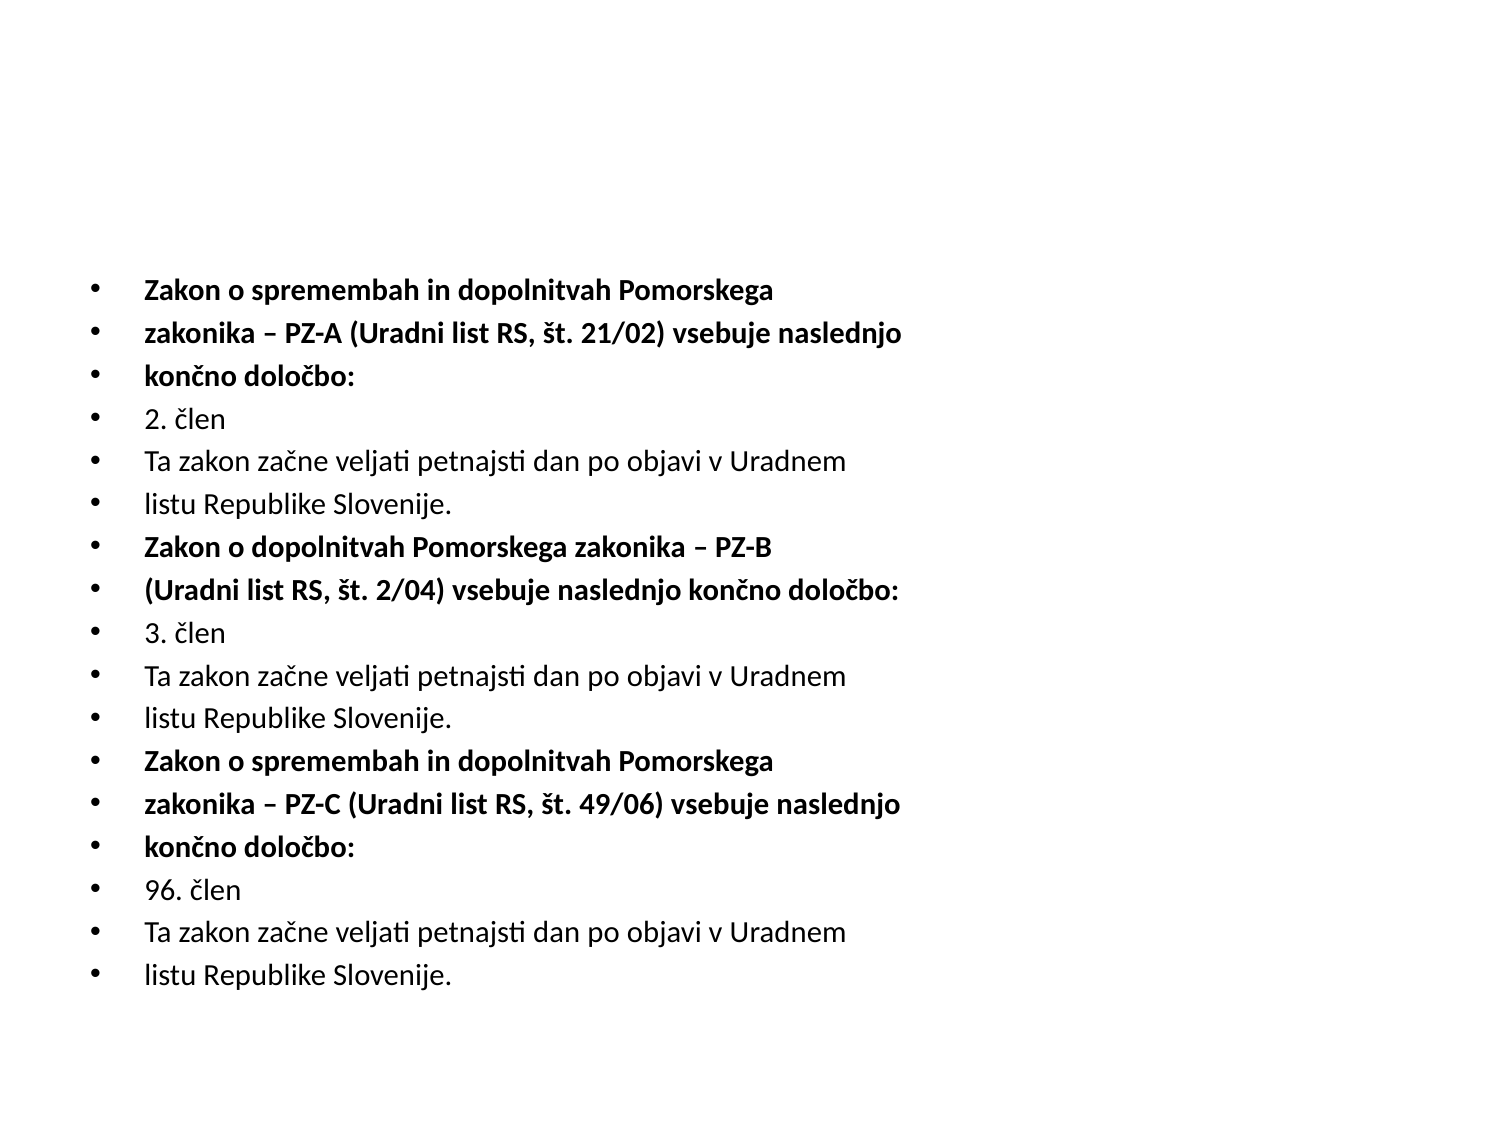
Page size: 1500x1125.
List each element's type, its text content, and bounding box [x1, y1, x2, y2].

list Zakon o spremembah in dopolnitvah Pomorskega zakonika – PZ-A (Uradni list RS, št. 21/02) vsebuje naslednjo končno določbo: 2. člen Ta zakon začne veljati petnajsti dan po objavi v Uradnem listu Republike Slovenije. Zakon o dopolnitvah Pomorskega zakonika – PZ-B (Uradni list RS, št. 2/04) vsebuje naslednjo končno določbo: 3. člen Ta zakon začne veljati petnajsti dan po objavi v Uradnem listu Republike Slovenije. Zakon o spremembah in dopolnitvah Pomorskega zakonika – PZ-C (Uradni list RS, št. 49/06) vsebuje naslednjo končno določbo: 96. člen Ta zakon začne veljati petnajsti dan po objavi v Uradnem listu Republike Slovenije. [75, 262, 1425, 1005]
